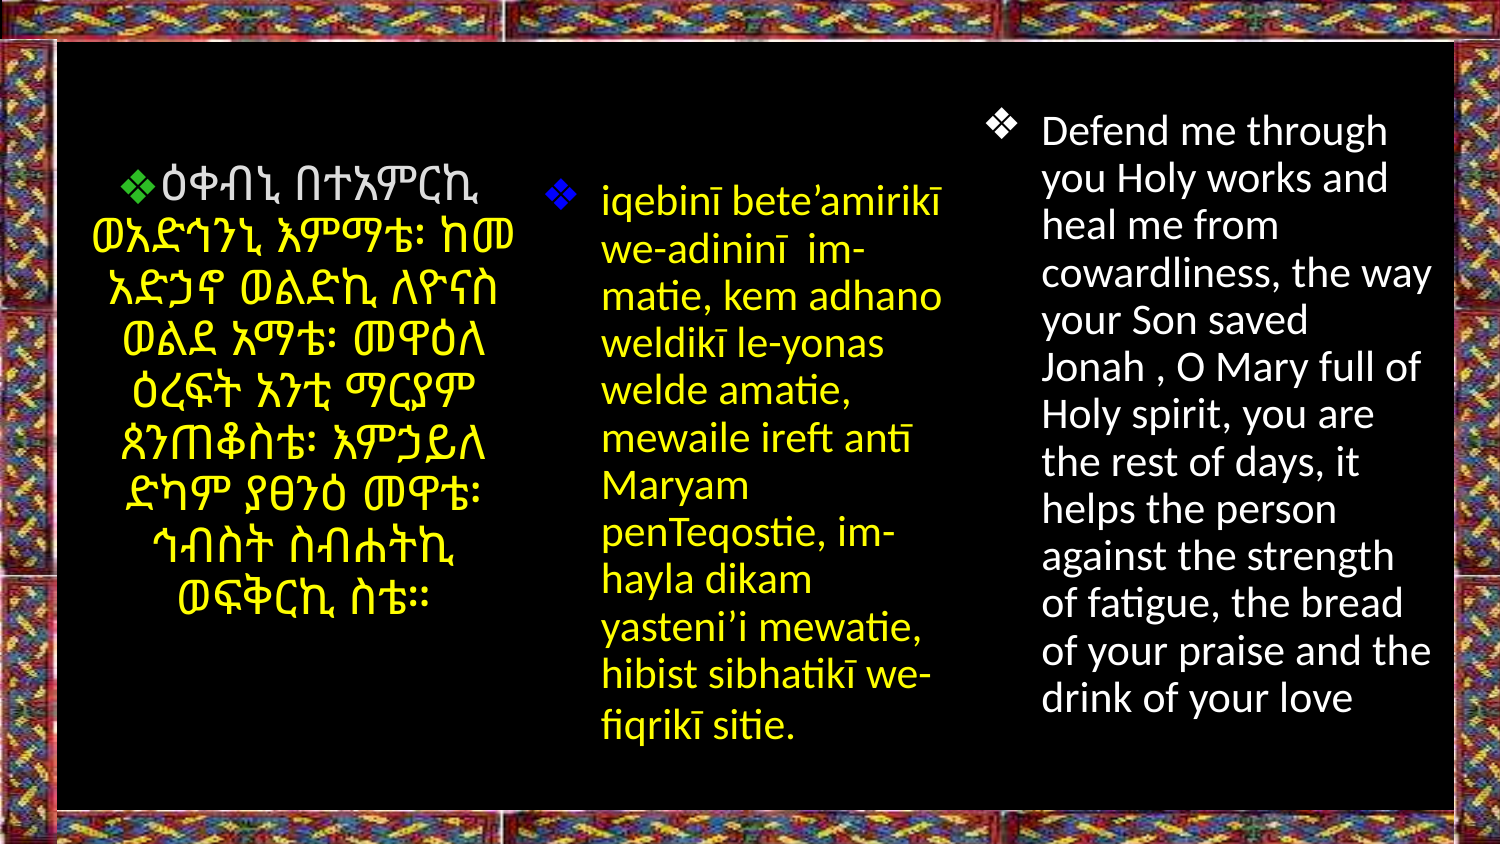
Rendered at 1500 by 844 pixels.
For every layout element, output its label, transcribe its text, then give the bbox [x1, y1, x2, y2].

text_box ዕቀብኒ በተአምርኪ ወአድኅንኒ እምማቴ፡ ከመ አድኃኖ ወልድኪ ለዮናስ ወልደ አማቴ፡ መዋዕለ ዕረፍት አንቲ ማርያም ጰንጠቆስቴ፡ እምኃይለ ድካም ያፀንዕ መዋቴ፡ ኅብስት ስብሐትኪ ወፍቅርኪ ስቴ። [26, 42, 544, 741]
text_box iqebinī bete’amirikī we-adininī im-matie, kem adhano weldikī le-yonas welde amatie, mewaile ireft antī Maryam penTeqostie, im-hayla dikam yasteni’i mewatie, hibist sibhatikī we-fiqrikī sitie. [510, 75, 983, 844]
picture [0, 0, 1500, 844]
text_box Defend me through you Holy works and heal me from cowardliness, the way your Son saved Jonah , O Mary full of Holy spirit, you are the rest of days, it helps the person against the strength of fatigue, the bread of your praise and the drink of your love [951, 42, 1454, 781]
